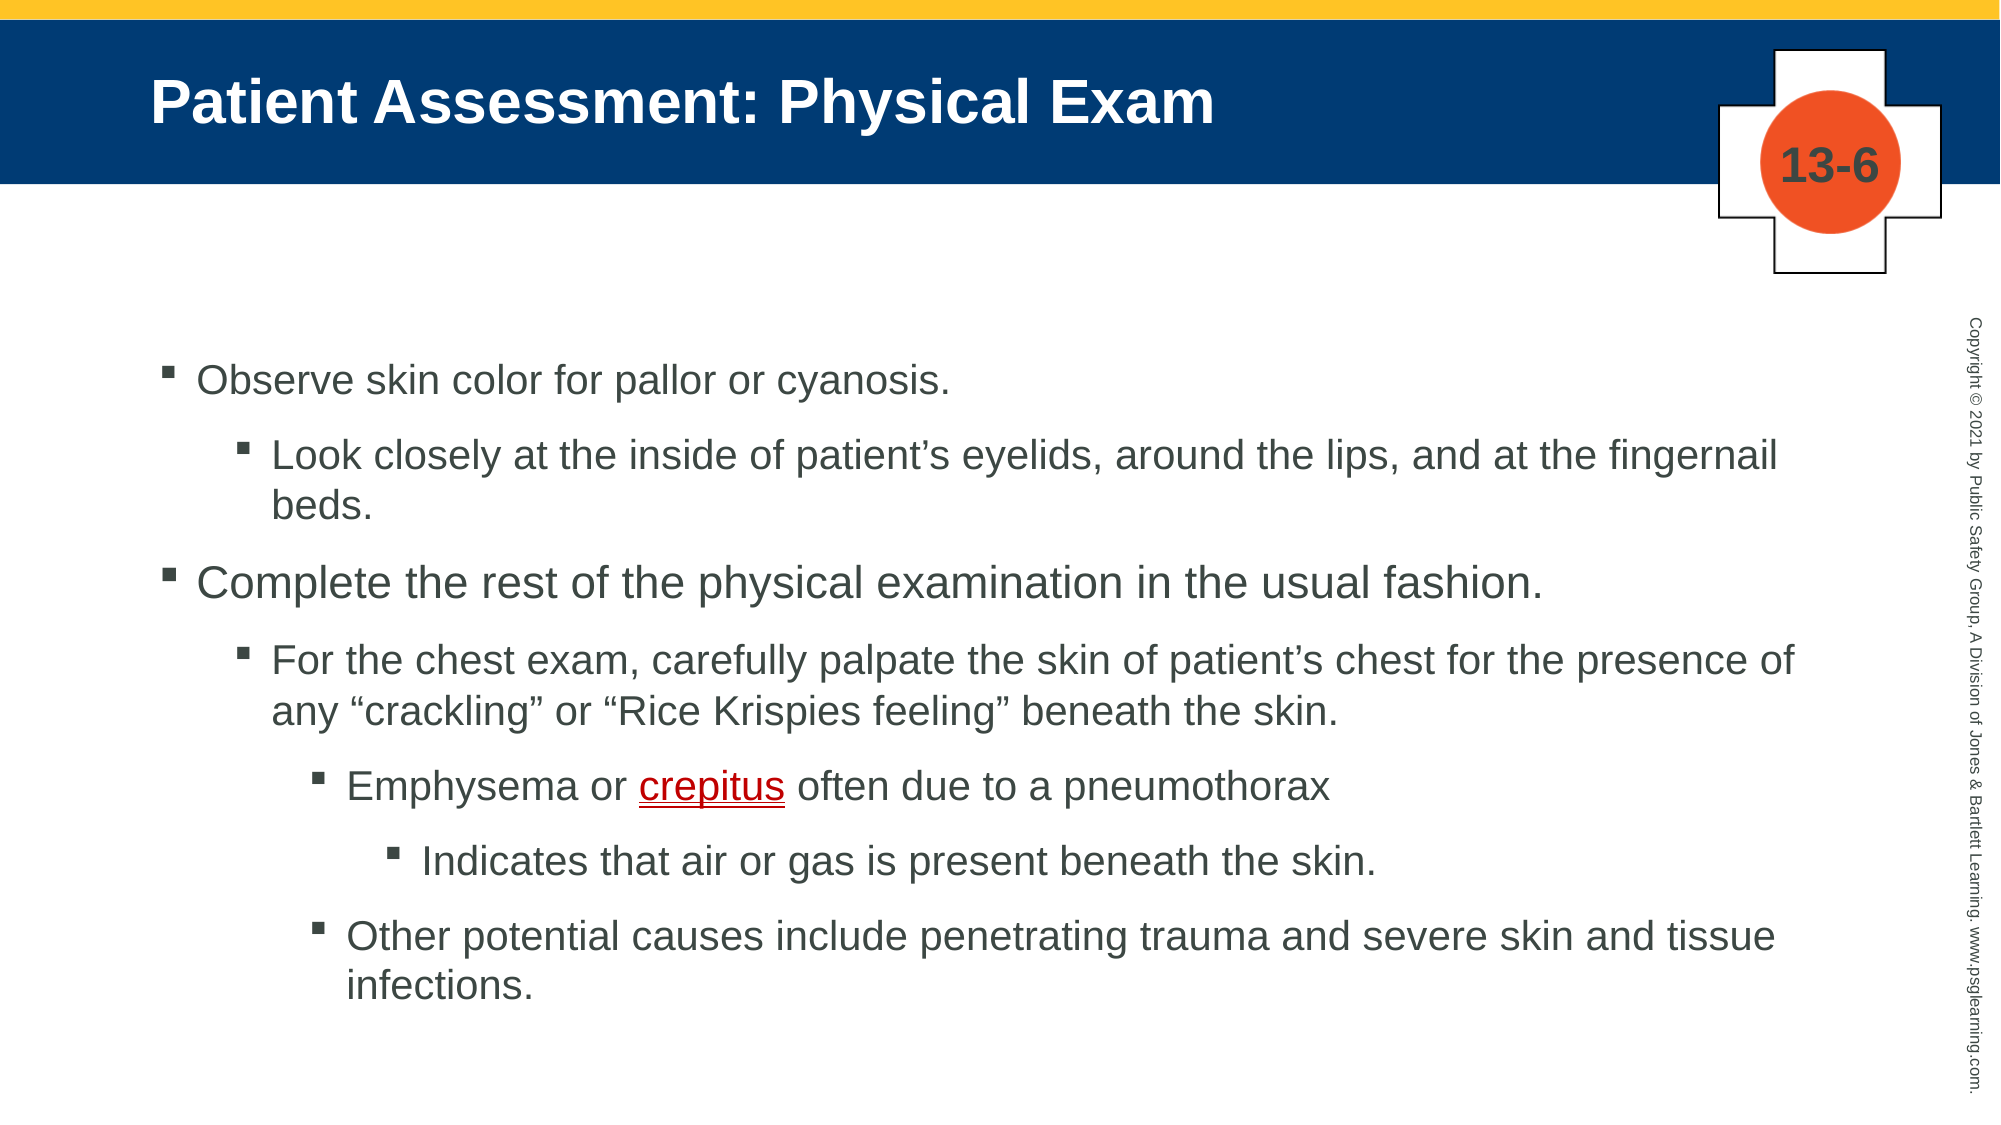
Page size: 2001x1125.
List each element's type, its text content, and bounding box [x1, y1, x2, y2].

picture [1718, 49, 1942, 274]
title Patient Assessment: Physical Exam [0, 19, 2000, 185]
list Observe skin color for pallor or cyanosis. Look closely at the inside of patient’s eyelids, around the lips, and at the fingernail beds. Complete the rest of the physical examination in the usual fashion. For the chest exam, carefully palpate the skin of patient’s chest for the presence of any “crackling” or “Rice Krispies feeling” beneath the skin. Emphysema or crepitus often due to a pneumothorax Indicates that air or gas is present beneath the skin. Other potential causes include penetrating trauma and severe skin and tissue infections. [144, 345, 1856, 1000]
